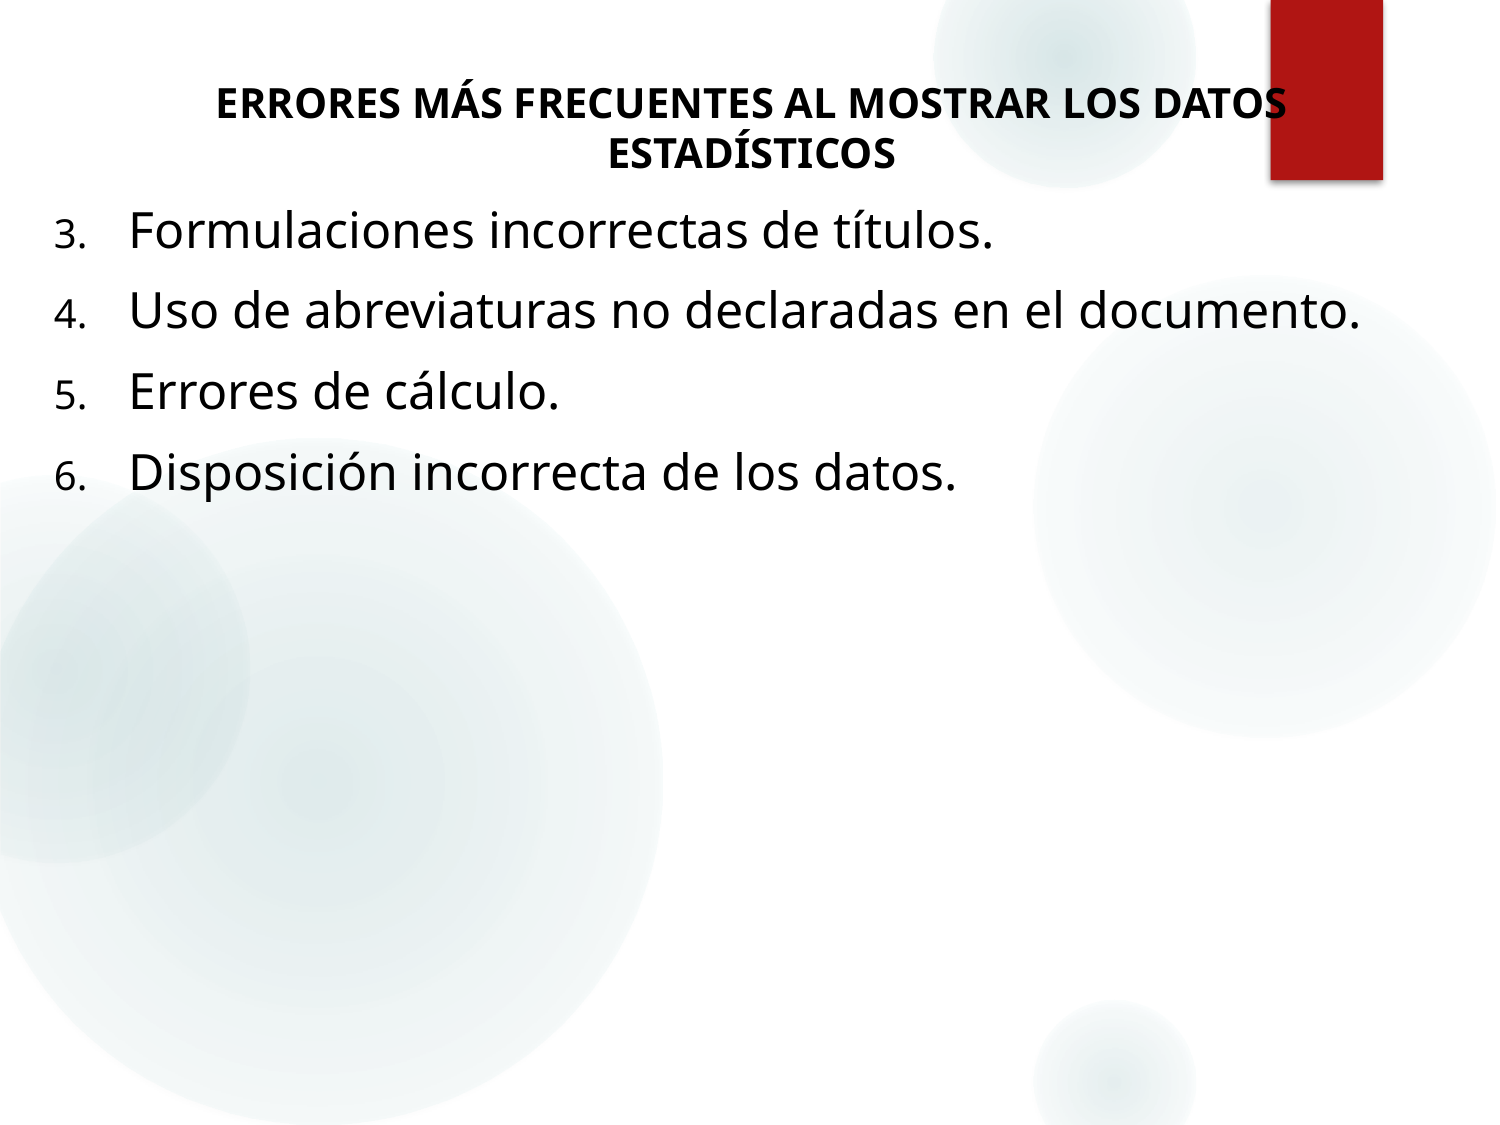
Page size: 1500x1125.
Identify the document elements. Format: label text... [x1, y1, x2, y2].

text_box ERRORES MÁS FRECUENTES AL MOSTRAR LOS DATOS ESTADÍSTICOS [76, 69, 1427, 174]
list Formulaciones incorrectas de títulos. Uso de abreviaturas no declaradas en el documento. Errores de cálculo. Disposición incorrecta de los datos. [38, 190, 1452, 988]
